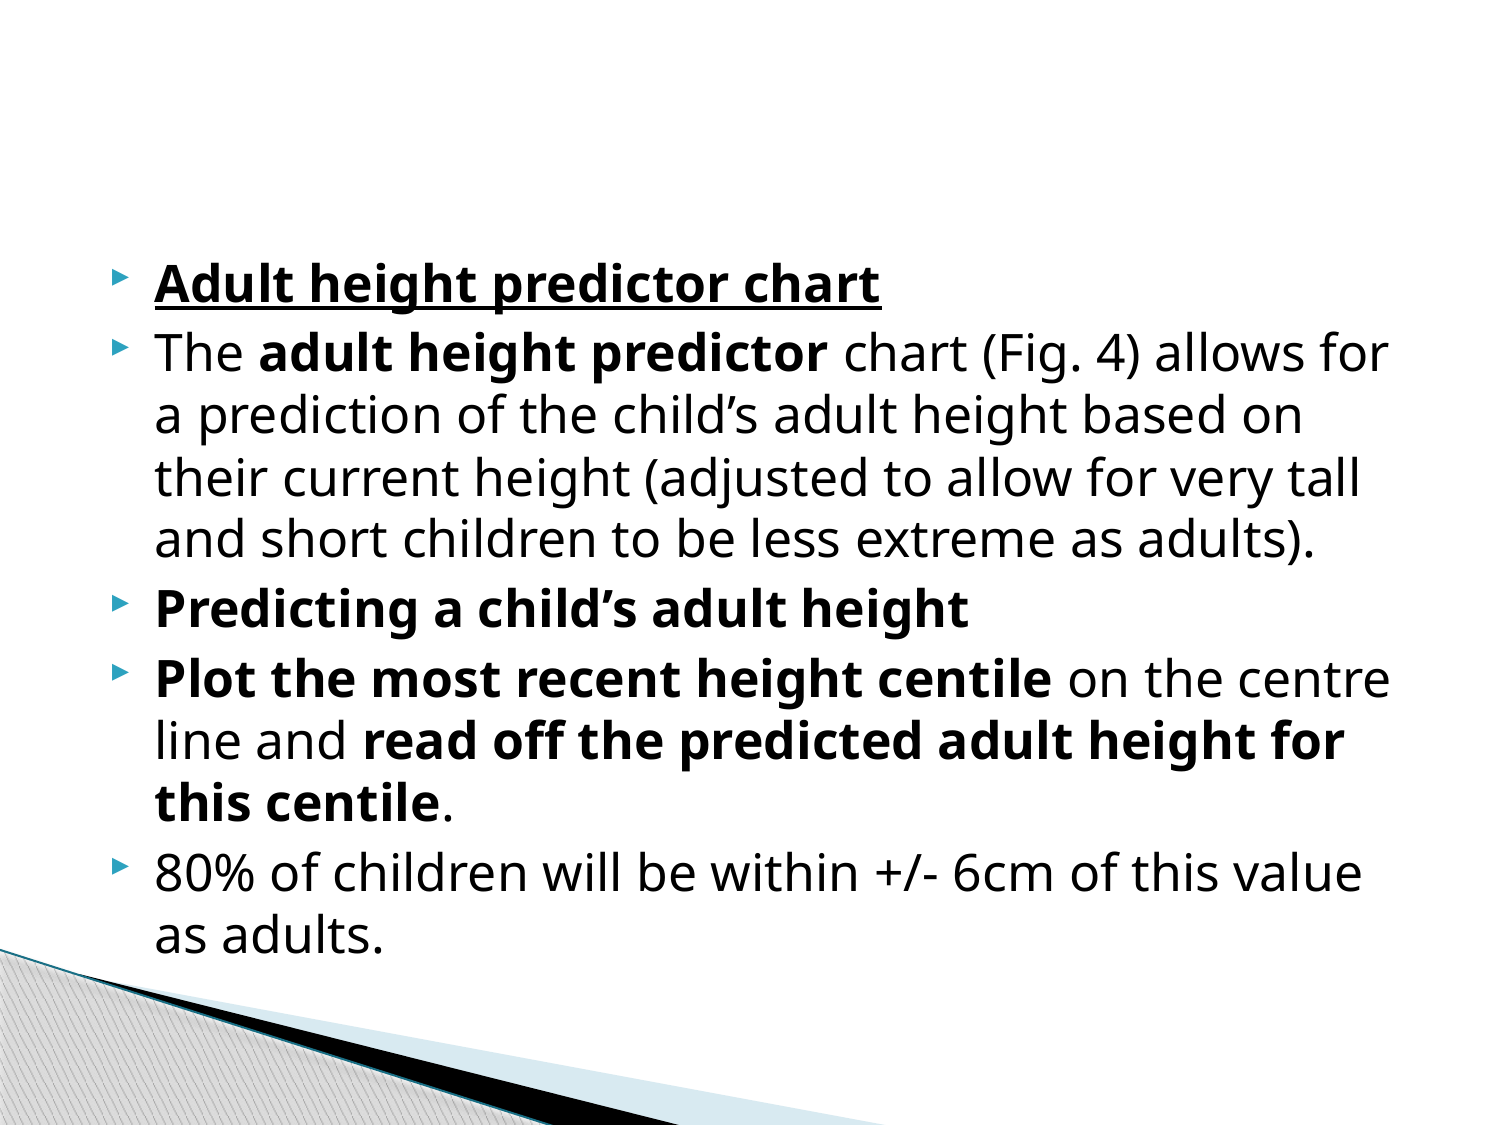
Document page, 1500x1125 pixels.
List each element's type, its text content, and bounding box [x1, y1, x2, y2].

list Adult height predictor chart The adult height predictor chart (Fig. 4) allows for a prediction of the child’s adult height based on their current height (adjusted to allow for very tall and short children to be less extreme as adults). Predicting a child’s adult height Plot the most recent height centile on the centre line and read off the predicted adult height for this centile. 80% of children will be within +/- 6cm of this value as adults. [75, 243, 1425, 986]
